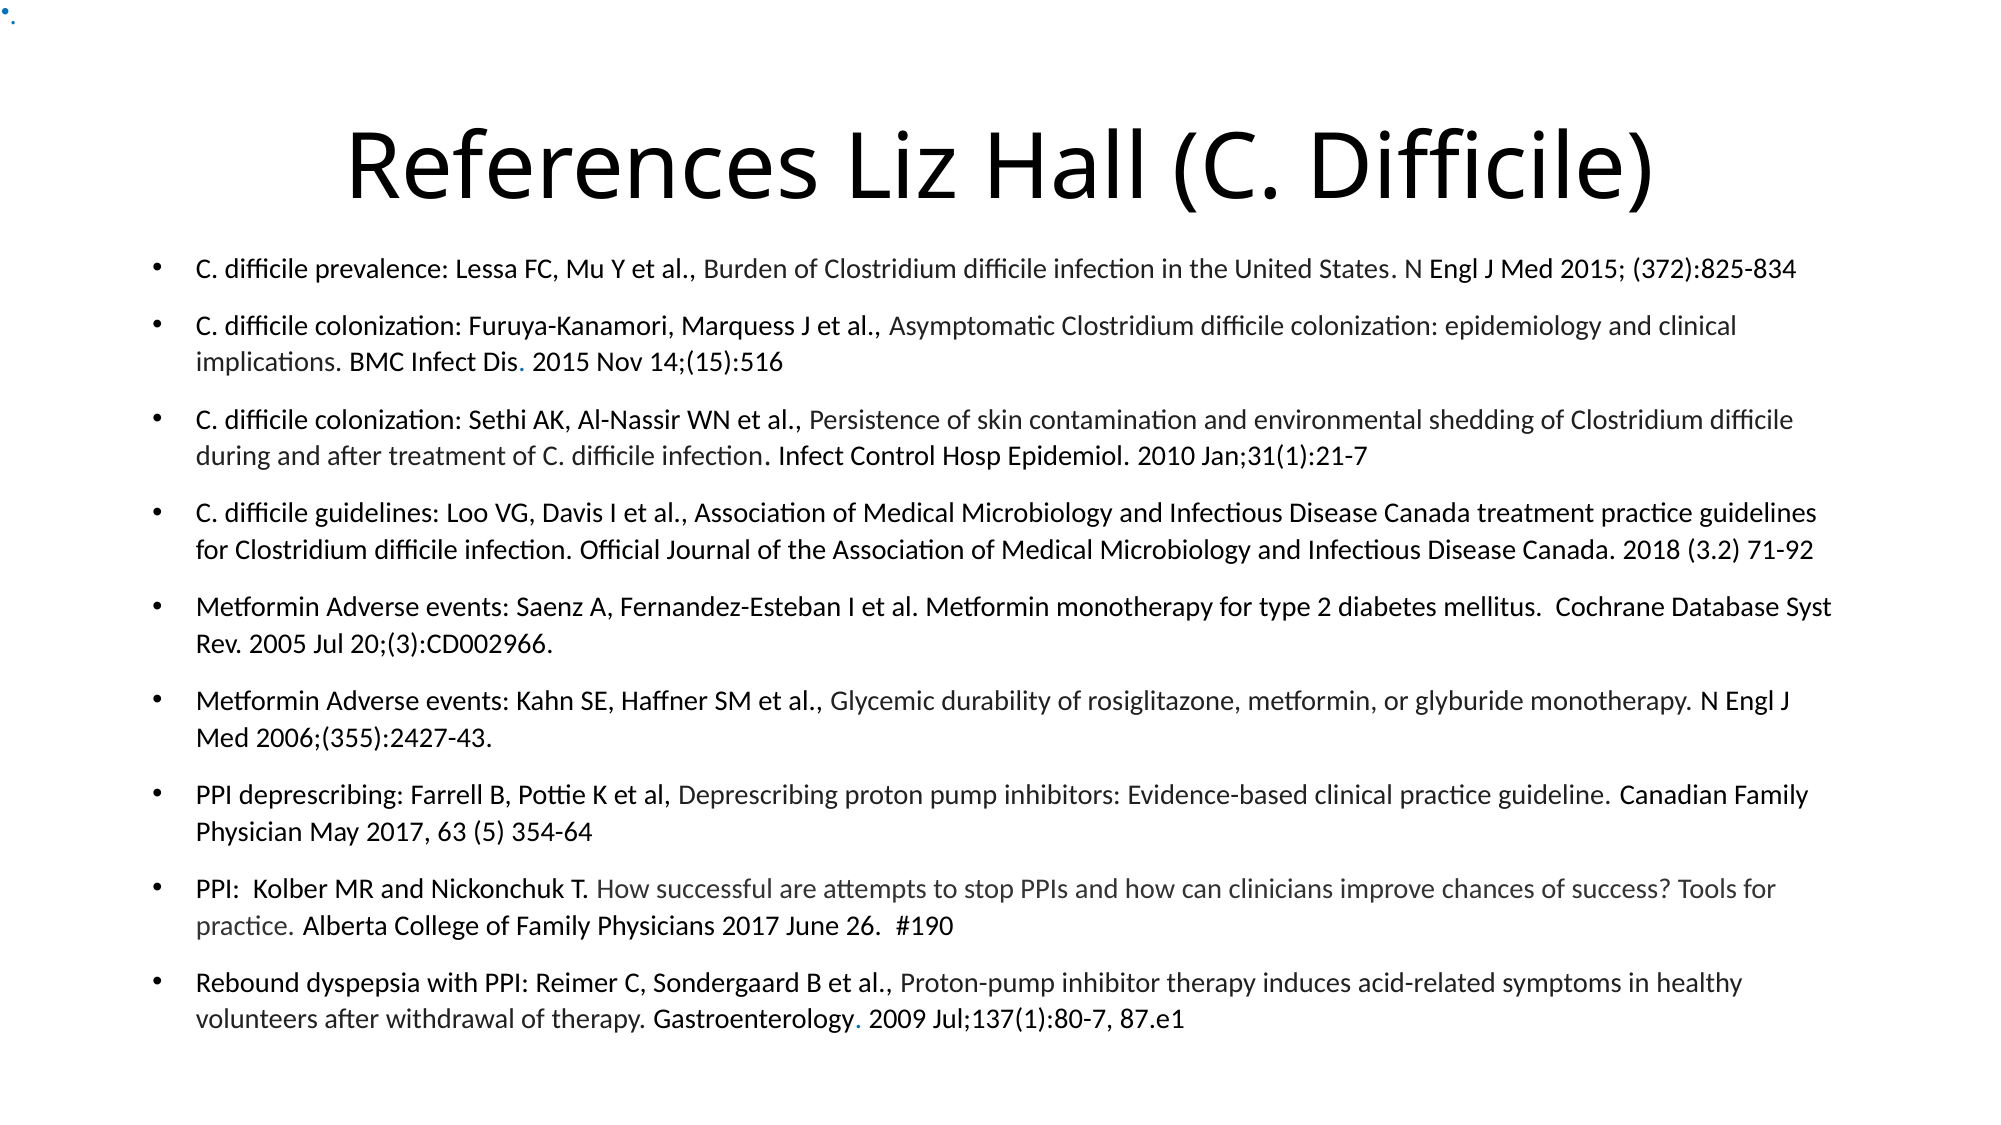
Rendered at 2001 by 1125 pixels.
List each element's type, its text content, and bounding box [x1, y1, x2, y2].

list C. difficile prevalence: Lessa FC, Mu Y et al., Burden of Clostridium difficile infection in the United States. N Engl J Med 2015; (372):825-834 C. difficile colonization: Furuya-Kanamori, Marquess J et al., Asymptomatic Clostridium difficile colonization: epidemiology and clinical implications. BMC Infect Dis. 2015 Nov 14;(15):516 C. difficile colonization: Sethi AK, Al-Nassir WN et al., Persistence of skin contamination and environmental shedding of Clostridium difficile during and after treatment of C. difficile infection. Infect Control Hosp Epidemiol. 2010 Jan;31(1):21-7 C. difficile guidelines: Loo VG, Davis I et al., Association of Medical Microbiology and Infectious Disease Canada treatment practice guidelines for Clostridium difficile infection. Official Journal of the Association of Medical Microbiology and Infectious Disease Canada. 2018 (3.2) 71-92 Metformin Adverse events: Saenz A, Fernandez-Esteban I et al. Metformin monotherapy for type 2 diabetes mellitus. Cochrane Database Syst Rev. 2005 Jul 20;(3):CD002966. Metformin Adverse events: Kahn SE, Haffner SM et al., Glycemic durability of rosiglitazone, metformin, or glyburide monotherapy. N Engl J Med 2006;(355):2427-43. PPI deprescribing: Farrell B, Pottie K et al, Deprescribing proton pump inhibitors: Evidence-based clinical practice guideline. Canadian Family Physician May 2017, 63 (5) 354-64 PPI: Kolber MR and Nickonchuk T. How successful are attempts to stop PPIs and how can clinicians improve chances of success? Tools for practice. Alberta College of Family Physicians 2017 June 26. #190 Rebound dyspepsia with PPI: Reimer C, Sondergaard B et al., Proton-pump inhibitor therapy induces acid-related symptoms in healthy volunteers after withdrawal of therapy. Gastroenterology. 2009 Jul;137(1):80-7, 87.e1 [137, 239, 1863, 1066]
text_box . [1, 0, 24, 30]
title References Liz Hall (C. Difficile) [137, 59, 1863, 239]
